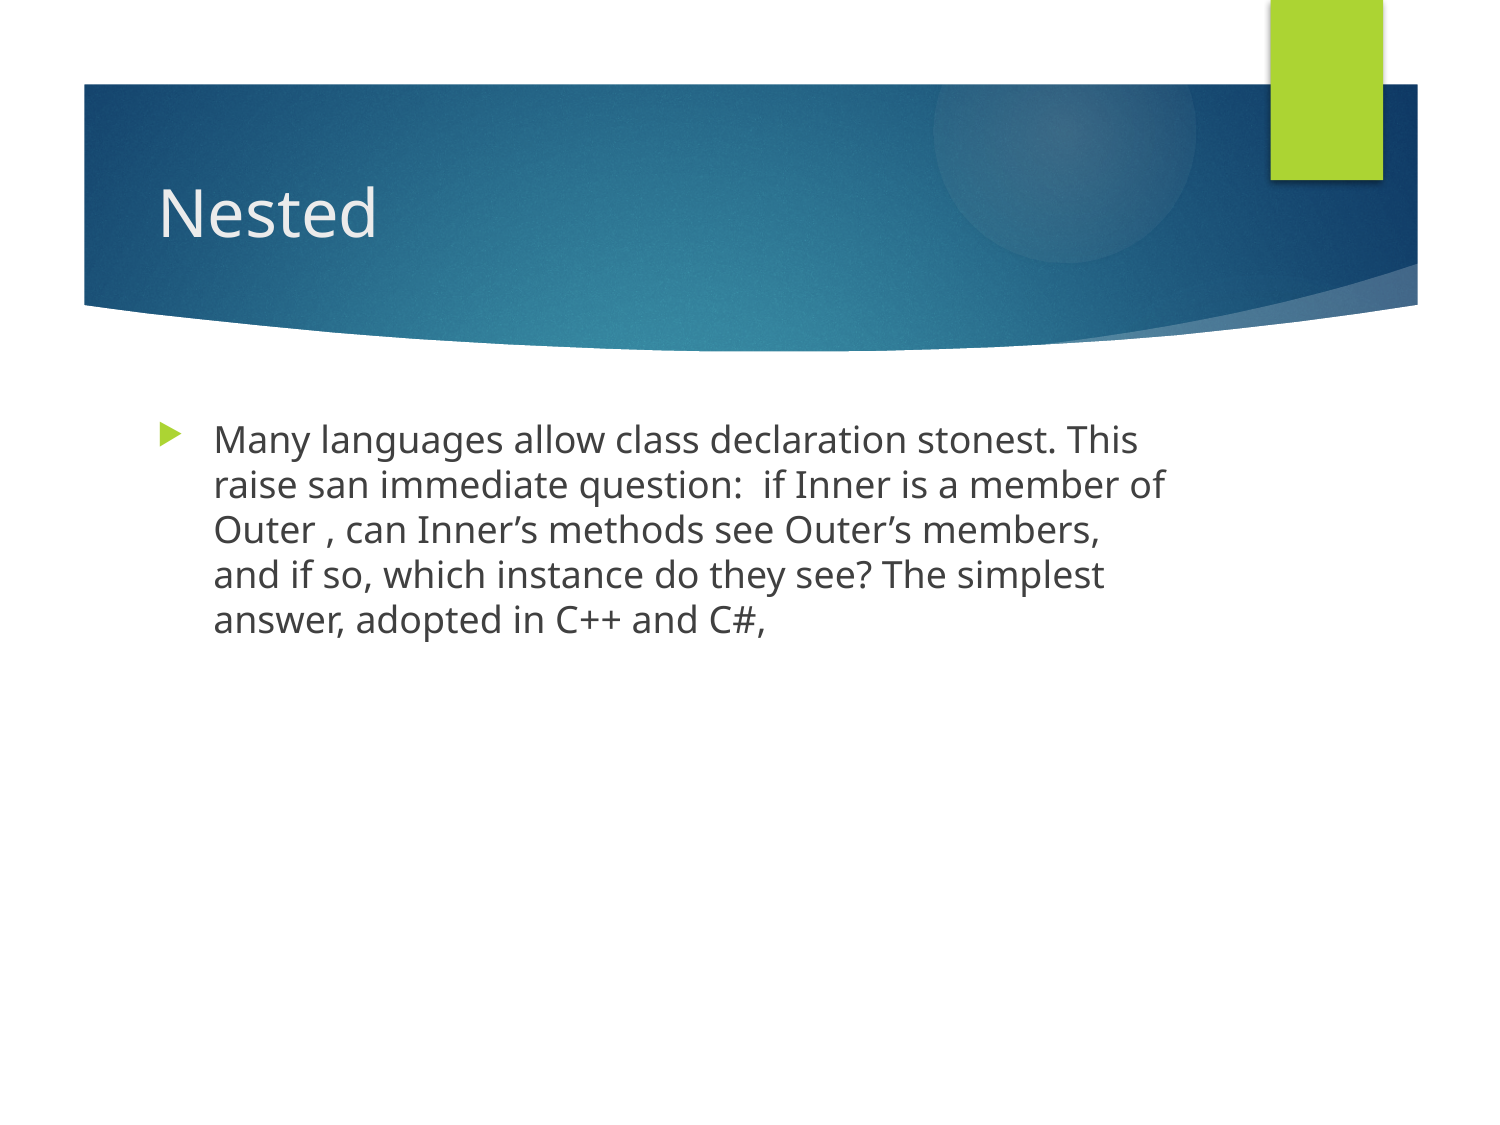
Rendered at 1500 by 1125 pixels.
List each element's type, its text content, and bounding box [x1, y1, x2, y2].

title Nested [142, 152, 1183, 269]
list Many languages allow class declaration stonest. This raise san immediate question: if Inner is a member of Outer , can Inner’s methods see Outer’s members, and if so, which instance do they see? The simplest answer, adopted in C++ and C#, [142, 408, 1183, 988]
